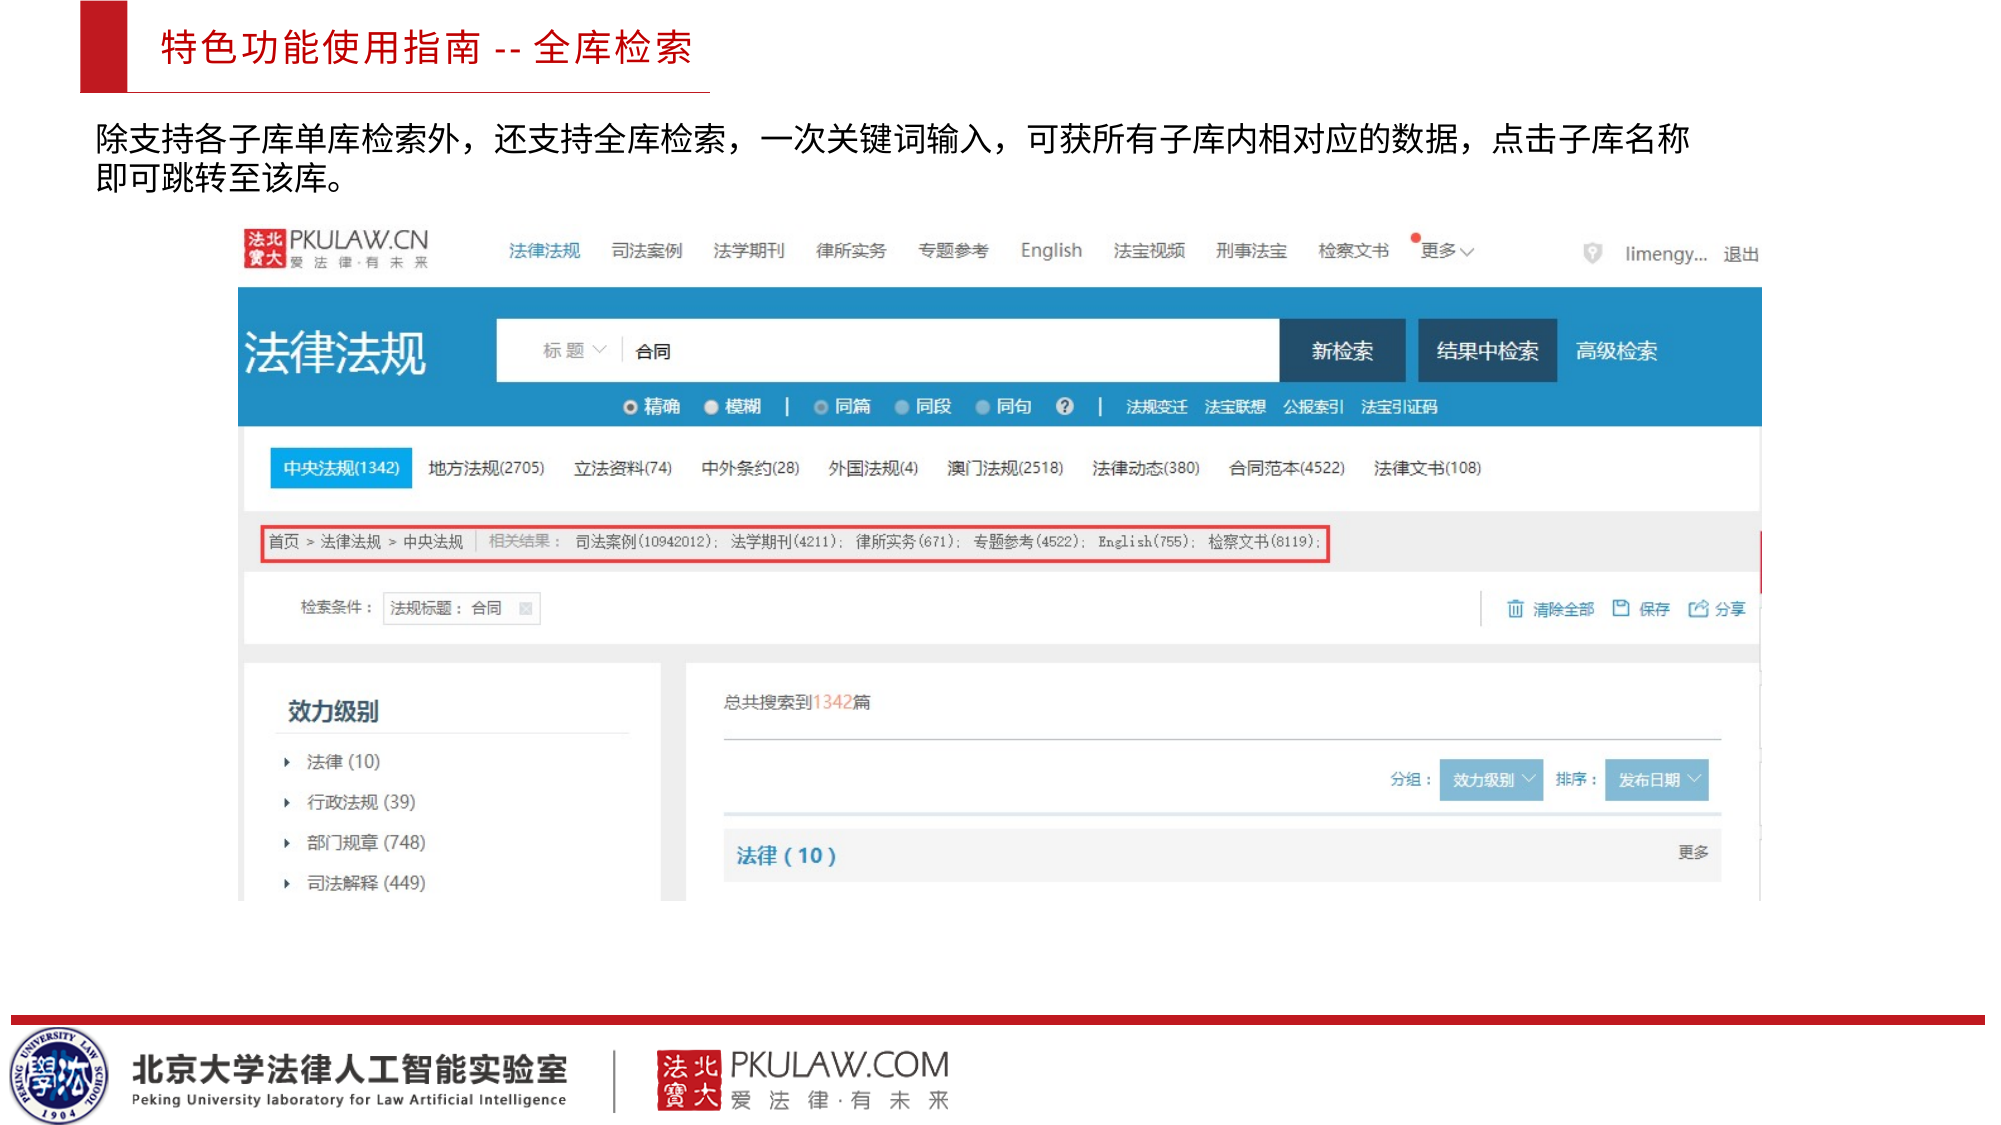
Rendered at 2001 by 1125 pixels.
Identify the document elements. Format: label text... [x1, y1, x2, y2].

text_box 特色功能使用指南--全库检索 [145, 16, 708, 77]
text_box [79, 0, 128, 94]
picture [238, 224, 1762, 901]
picture [9, 1026, 948, 1125]
text_box [8, 1013, 1987, 1027]
text_box 除支持各子库单库检索外，还支持全库检索，一次关键词输入，可获所有子库内相对应的数据，点击子库名称即可跳转至该库。 [80, 110, 1711, 205]
